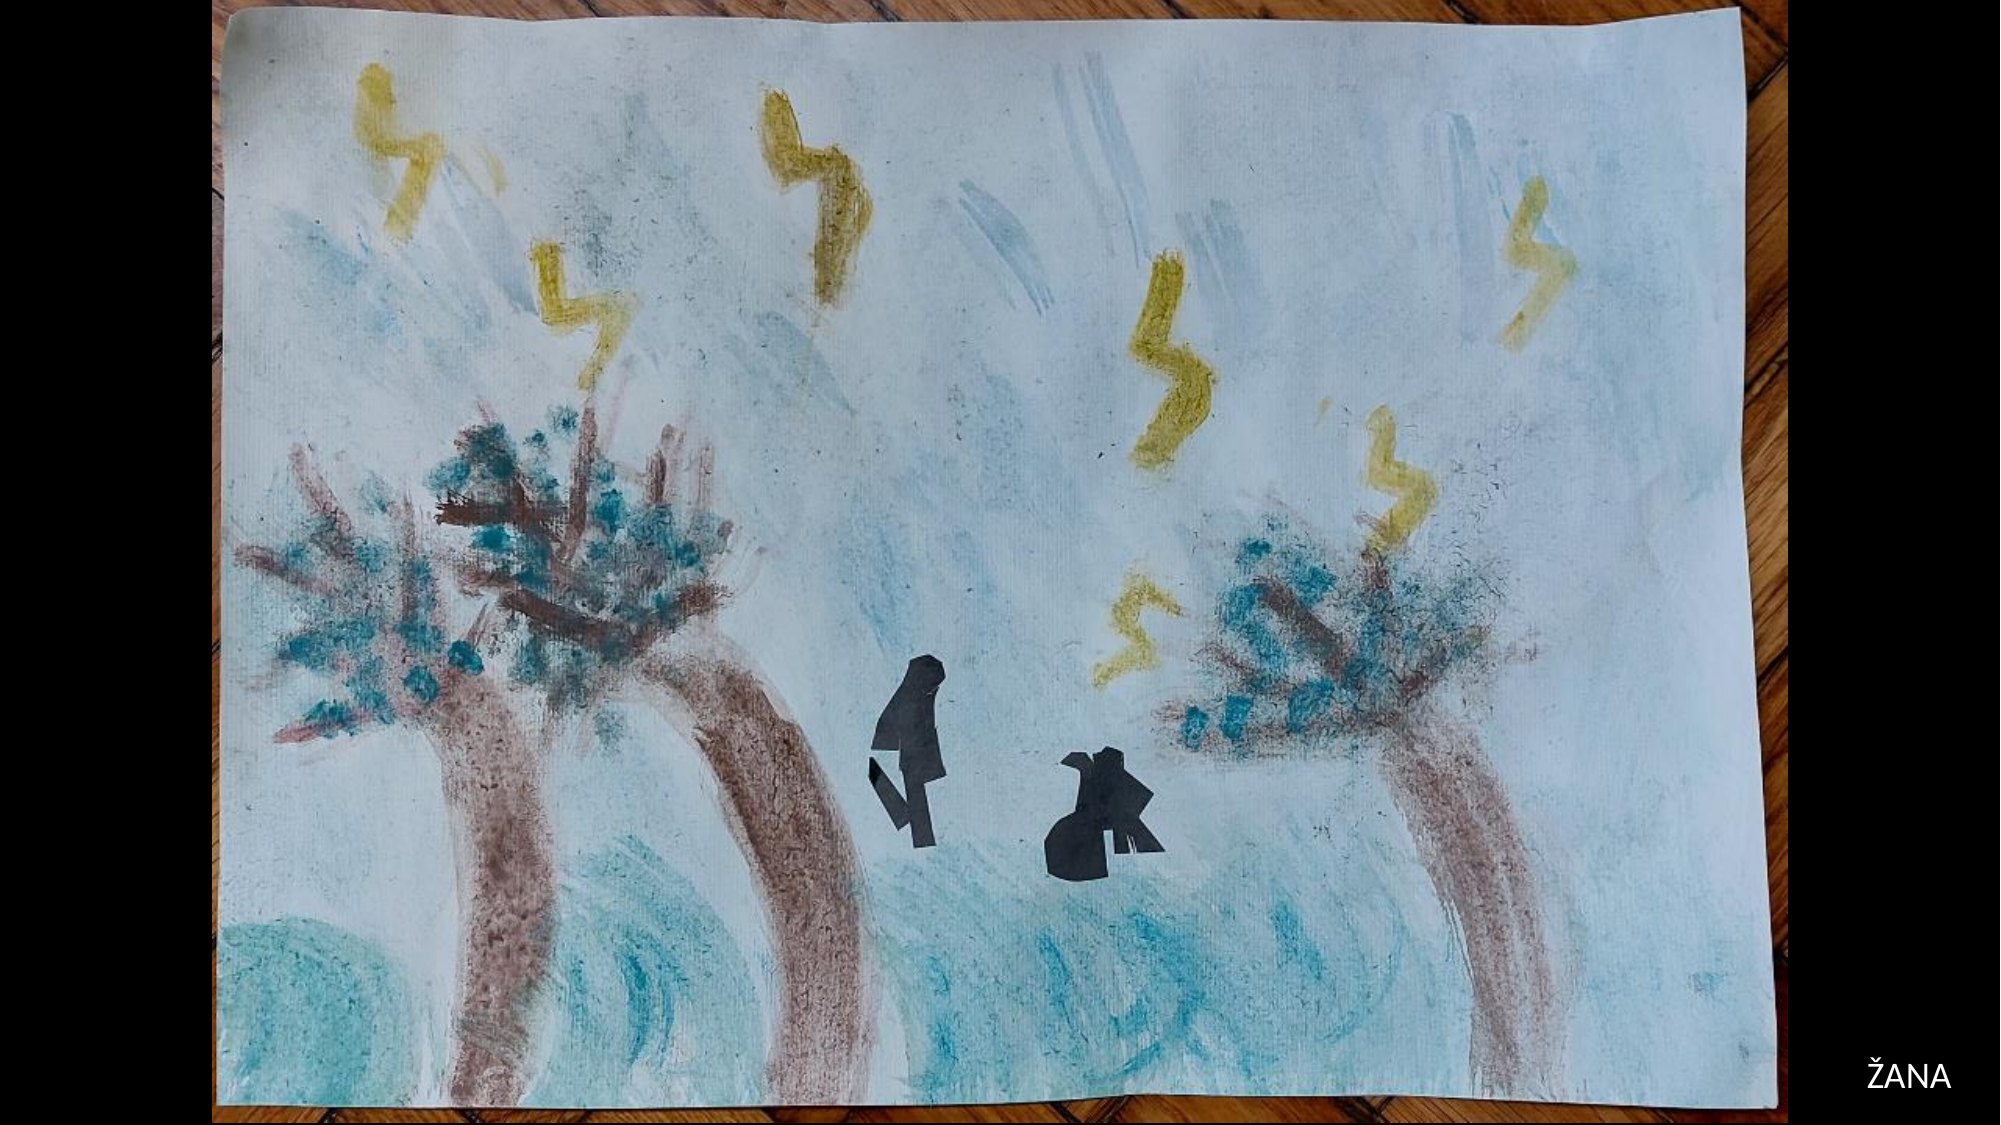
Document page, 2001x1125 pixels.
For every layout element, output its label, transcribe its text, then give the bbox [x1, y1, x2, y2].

text_box ŽANA [1852, 1043, 2000, 1103]
picture [212, 0, 1788, 1123]
